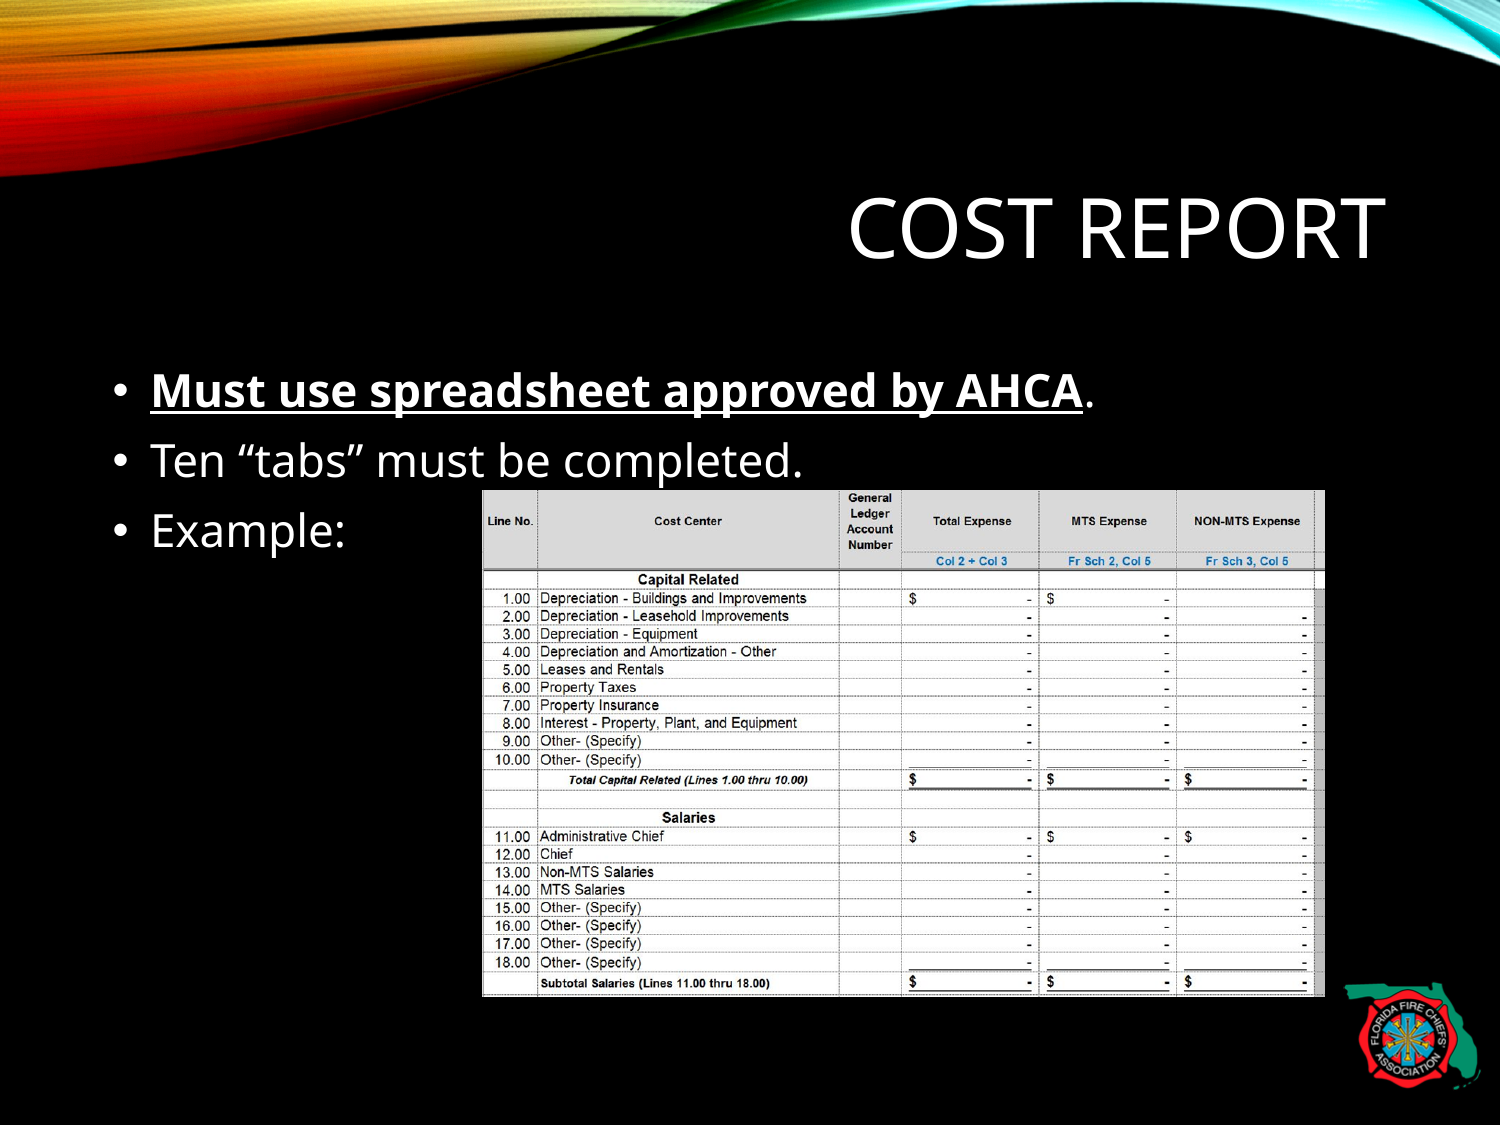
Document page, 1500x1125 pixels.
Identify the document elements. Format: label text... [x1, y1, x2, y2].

picture [481, 489, 1325, 998]
picture [1324, 976, 1500, 1123]
picture [0, 0, 1500, 178]
list Must use spreadsheet approved by AHCA. Ten “tabs” must be completed. Example: [97, 360, 1403, 1028]
title Cost Report [356, 125, 1403, 338]
